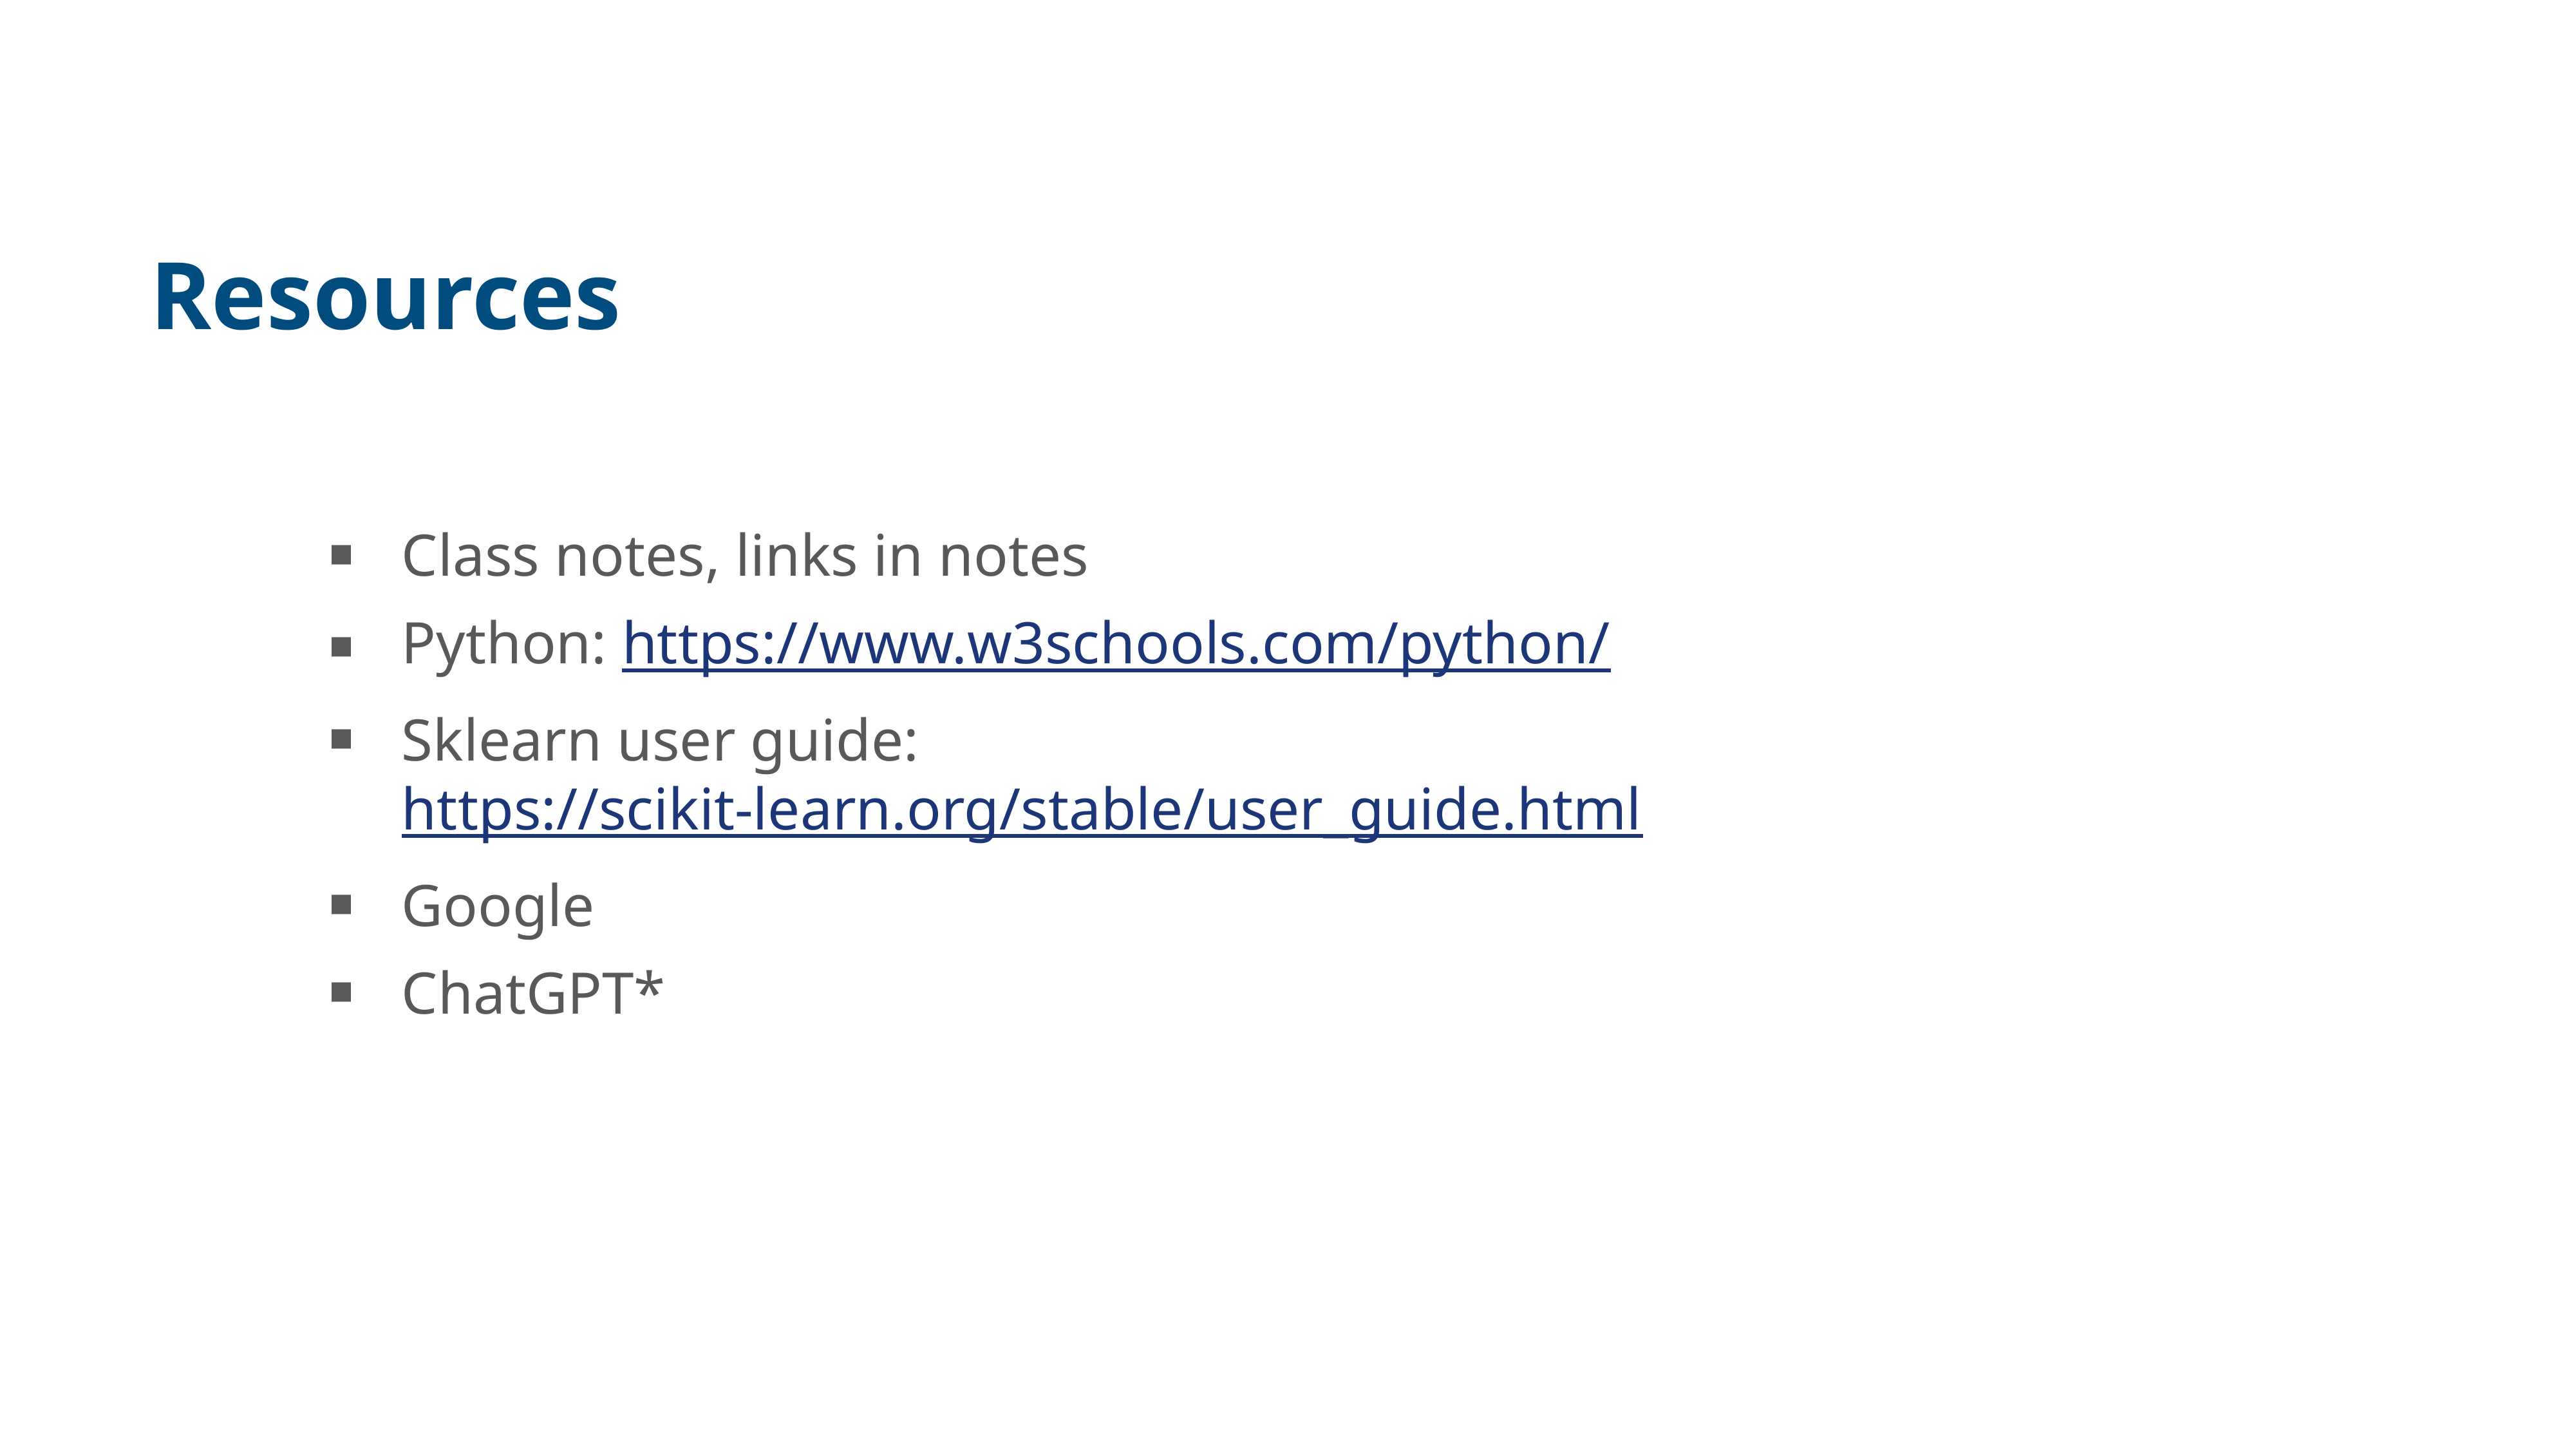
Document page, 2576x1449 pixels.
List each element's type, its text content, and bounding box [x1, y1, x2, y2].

title Resources [140, 189, 1923, 396]
list Class notes, links in notes Python: https://www.w3schools.com/python/ Sklearn user guide: https://scikit-learn.org/stable/user_guide.html Google ChatGPT* [319, 509, 2101, 1449]
